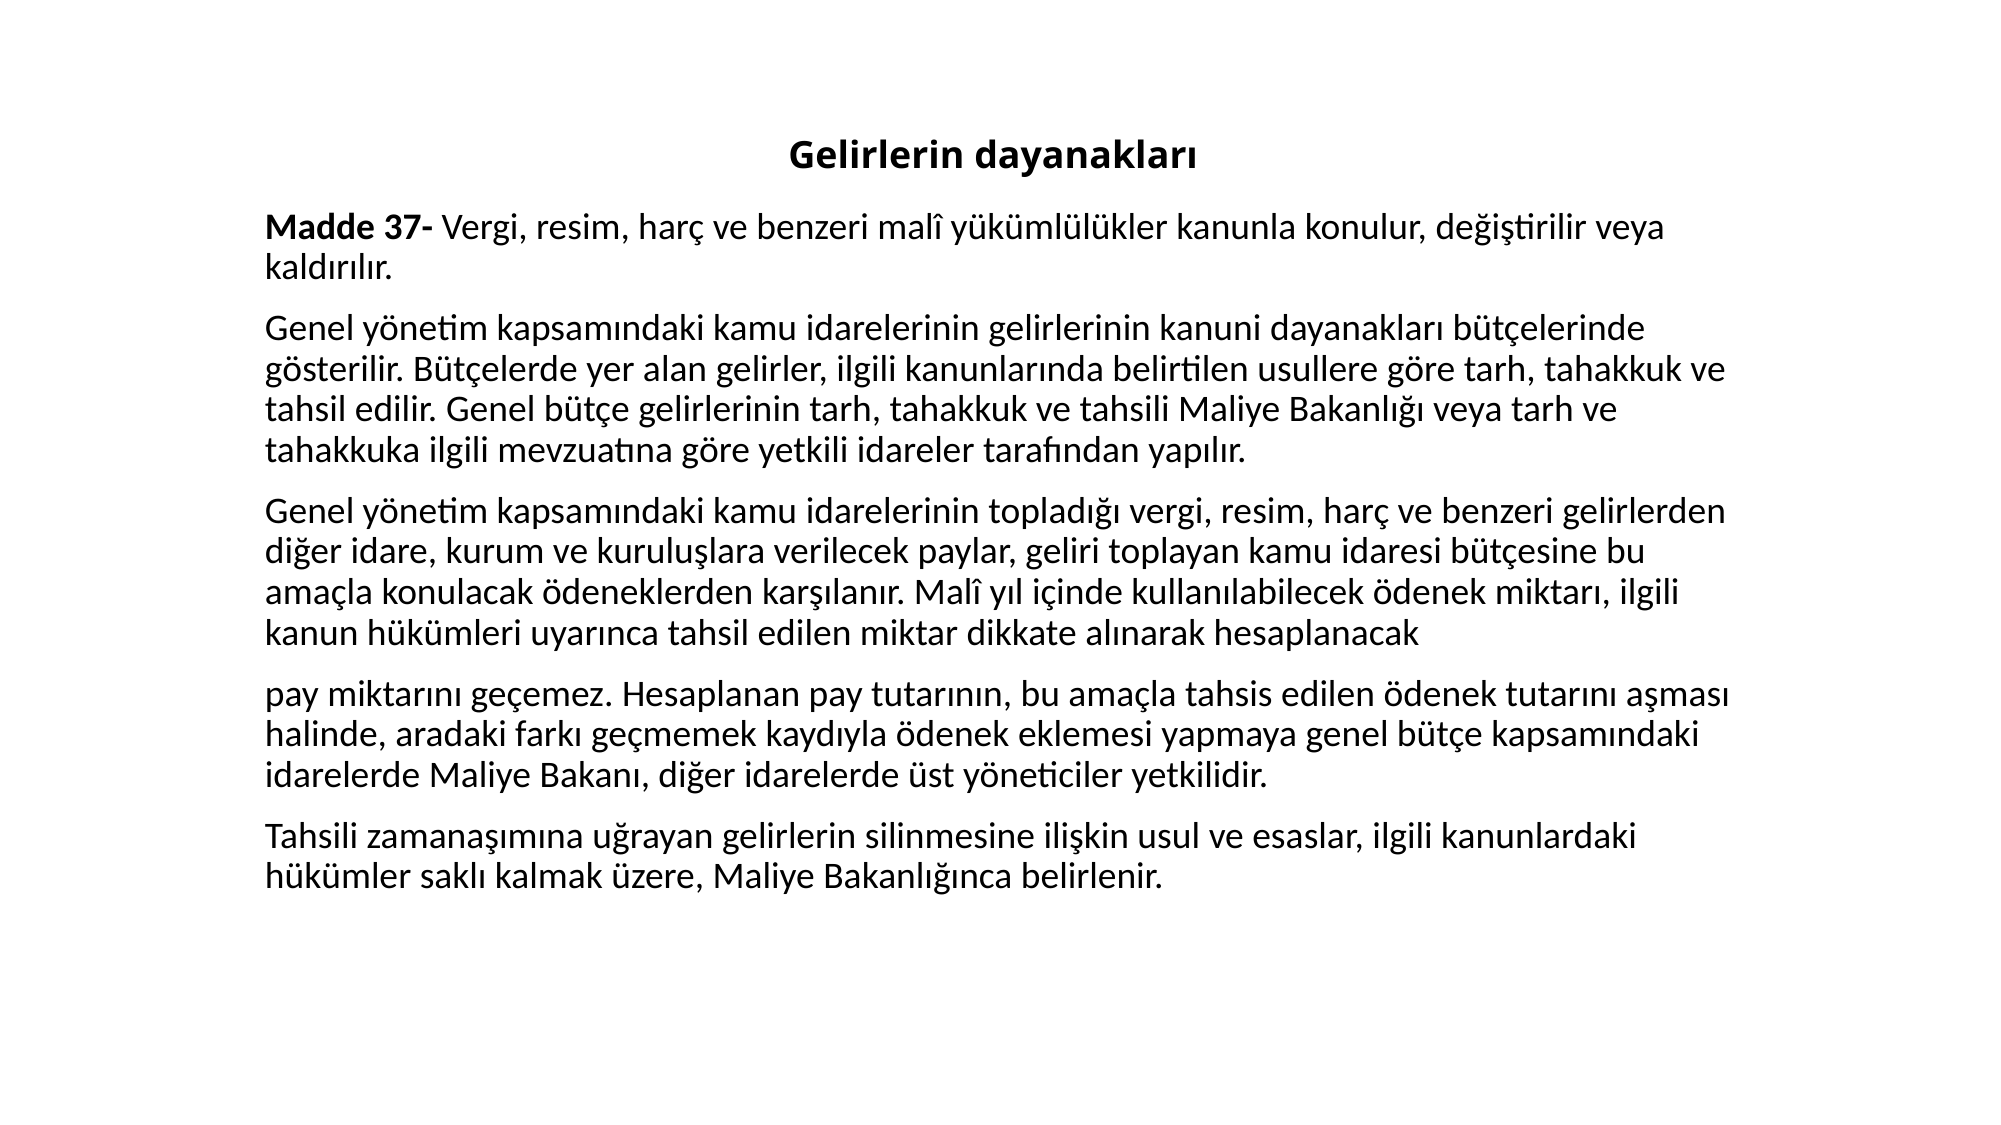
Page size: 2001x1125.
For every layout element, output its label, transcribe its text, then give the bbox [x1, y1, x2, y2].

title Gelirlerin dayanakları [243, 44, 1744, 185]
subtitle Madde 37- Vergi, resim, harç ve benzeri malî yükümlülükler kanunla konulur, değiştirilir veya kaldırılır. Genel yönetim kapsamındaki kamu idarelerinin gelirlerinin kanuni dayanakları bütçelerinde gösterilir. Bütçelerde yer alan gelirler, ilgili kanunlarında belirtilen usullere göre tarh, tahakkuk ve tahsil edilir. Genel bütçe gelirlerinin tarh, tahakkuk ve tahsili Maliye Bakanlığı veya tarh ve tahakkuka ilgili mevzuatına göre yetkili idareler tarafından yapılır. Genel yönetim kapsamındaki kamu idarelerinin topladığı vergi, resim, harç ve benzeri gelirlerden diğer idare, kurum ve kuruluşlara verilecek paylar, geliri toplayan kamu idaresi bütçesine bu amaçla konulacak ödeneklerden karşılanır. Malî yıl içinde kullanılabilecek ödenek miktarı, ilgili kanun hükümleri uyarınca tahsil edilen miktar dikkate alınarak hesaplanacak pay miktarını geçemez. Hesaplanan pay tutarının, bu amaçla tahsis edilen ödenek tutarını aşması halinde, aradaki farkı geçmemek kaydıyla ödenek eklemesi yapmaya genel bütçe kapsamındaki idarelerde Maliye Bakanı, diğer idarelerde üst yöneticiler yetkilidir. Tahsili zamanaşımına uğrayan gelirlerin silinmesine ilişkin usul ve esaslar, ilgili kanunlardaki hükümler saklı kalmak üzere, Maliye Bakanlığınca belirlenir. [249, 199, 1750, 990]
